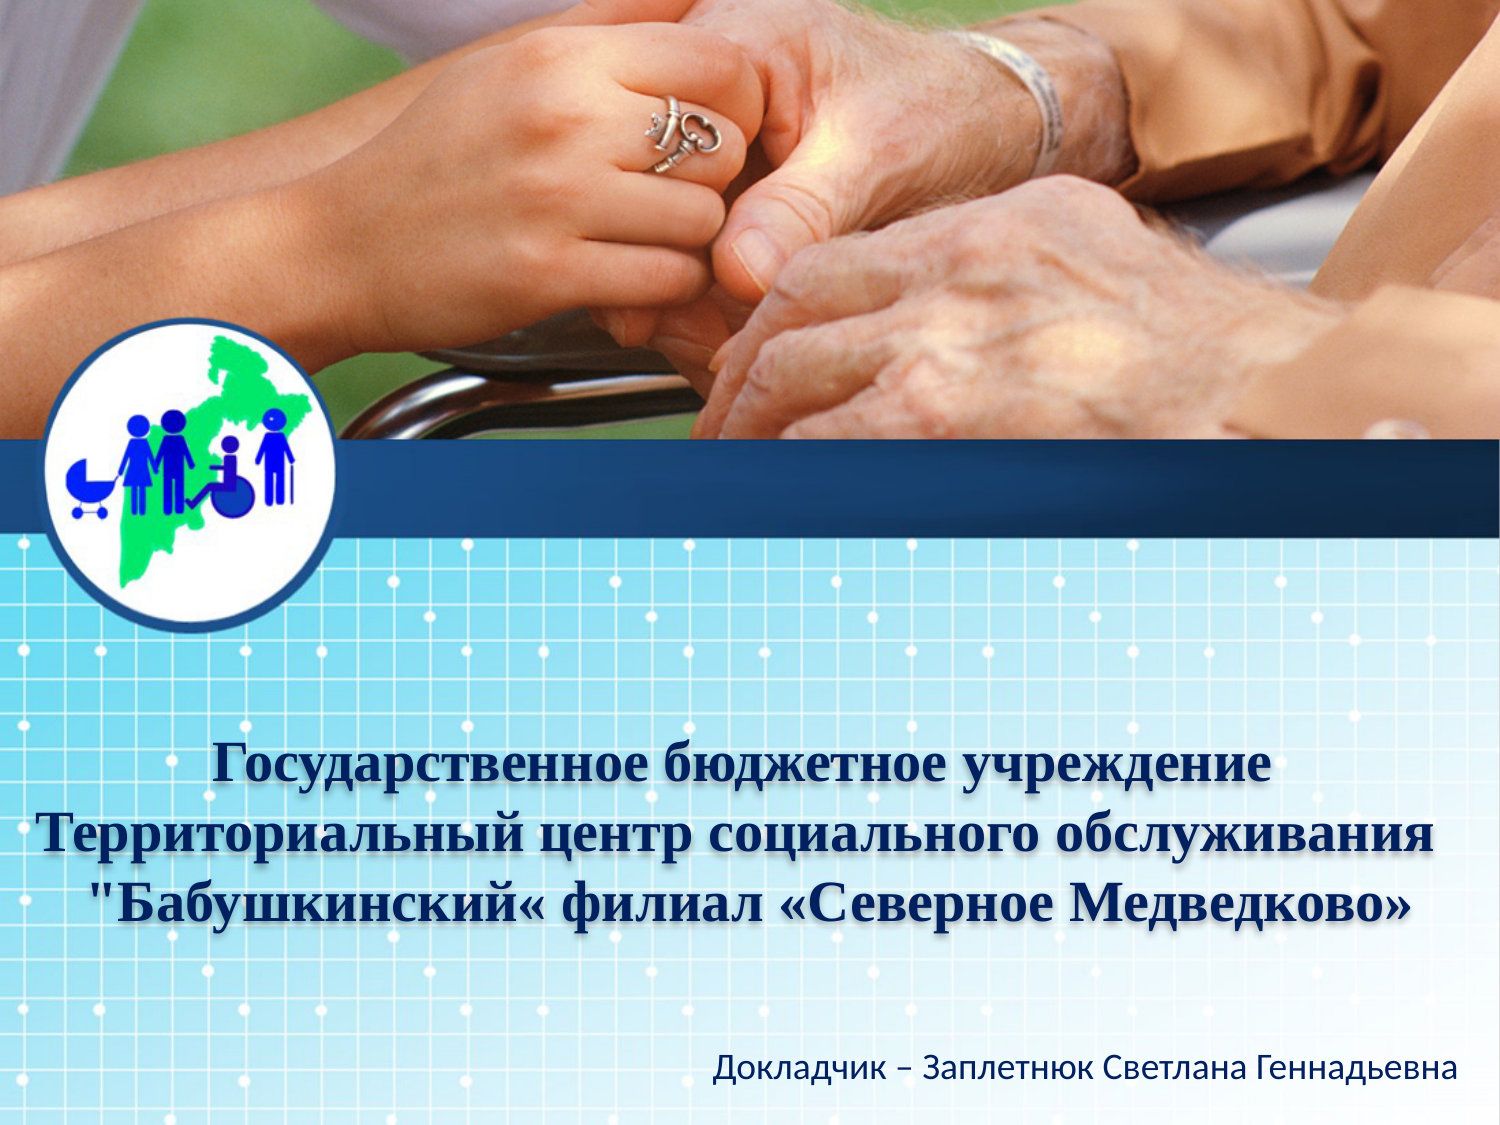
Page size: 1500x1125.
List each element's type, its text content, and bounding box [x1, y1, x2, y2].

text_box Докладчик – Заплетнюк Светлана Геннадьевна [697, 1034, 1475, 1095]
text_box Государственное бюджетное учреждение Территориальный центр социального обслуживания "Бабушкинский« филиал «Северное Медведково» [17, 715, 1483, 976]
picture [0, 0, 1500, 1125]
